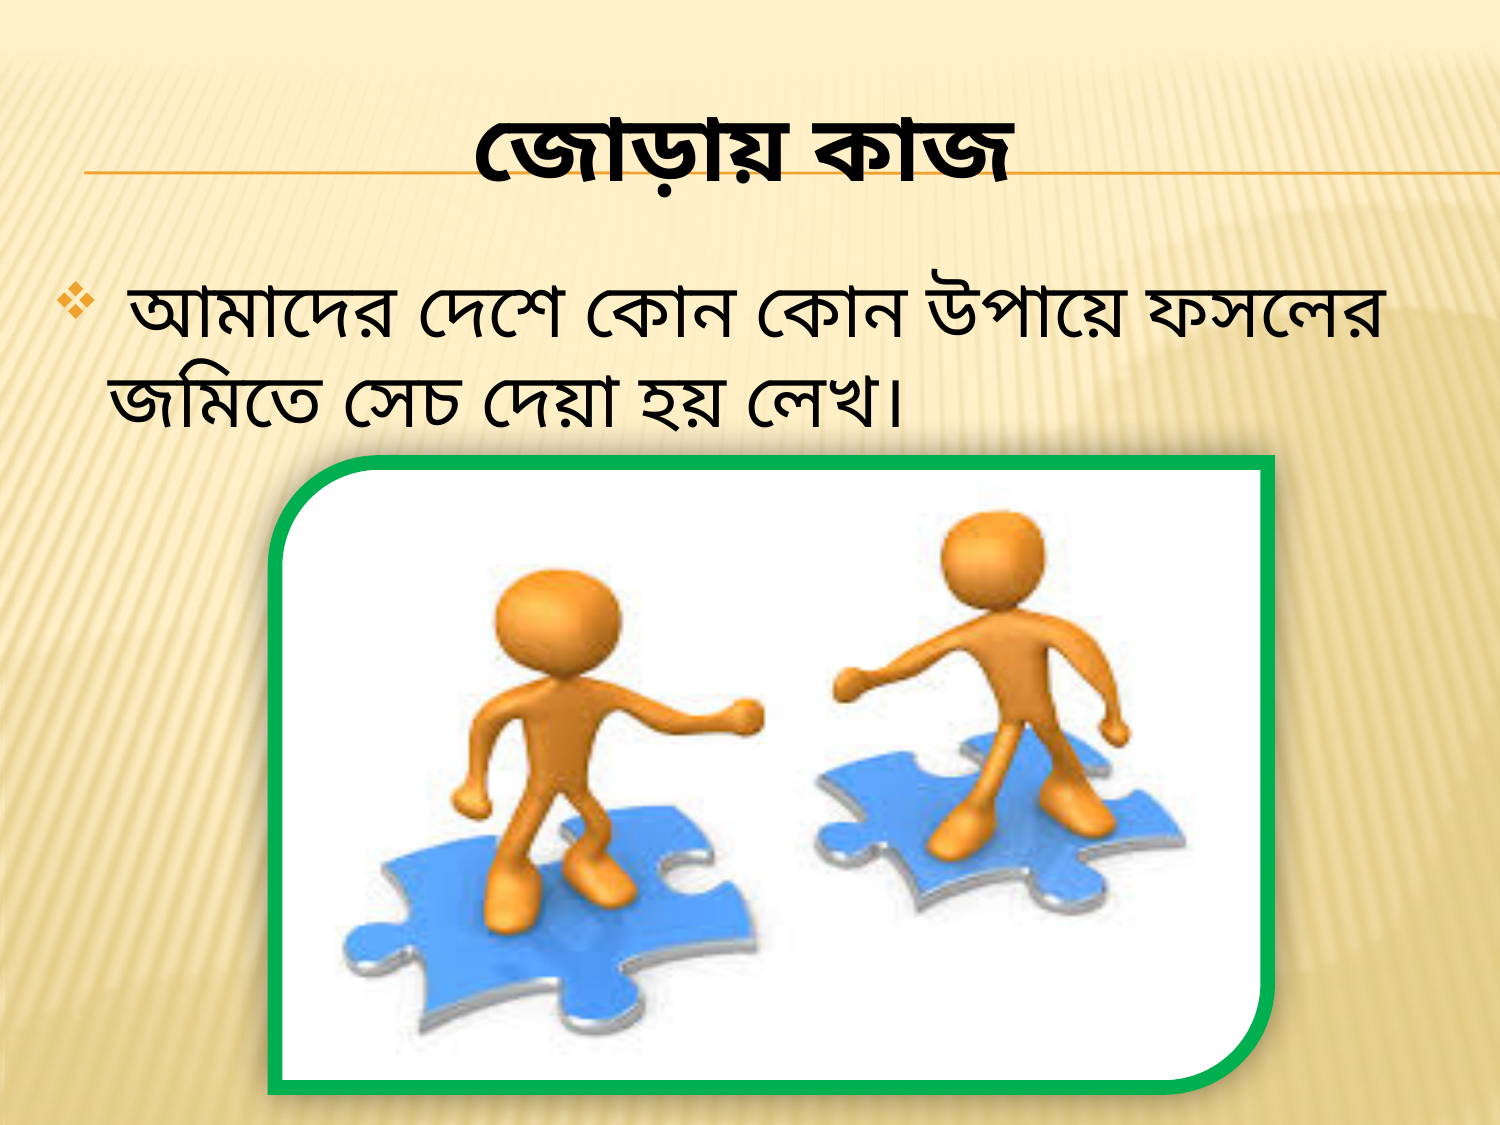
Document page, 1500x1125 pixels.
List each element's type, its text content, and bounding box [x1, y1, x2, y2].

title জোড়ায় কাজ [450, 75, 1038, 213]
list আমাদের দেশে কোন কোন উপায়ে ফসলের জমিতে সেচ দেয়া হয় লেখ। [37, 254, 1475, 475]
picture [274, 462, 1268, 1088]
